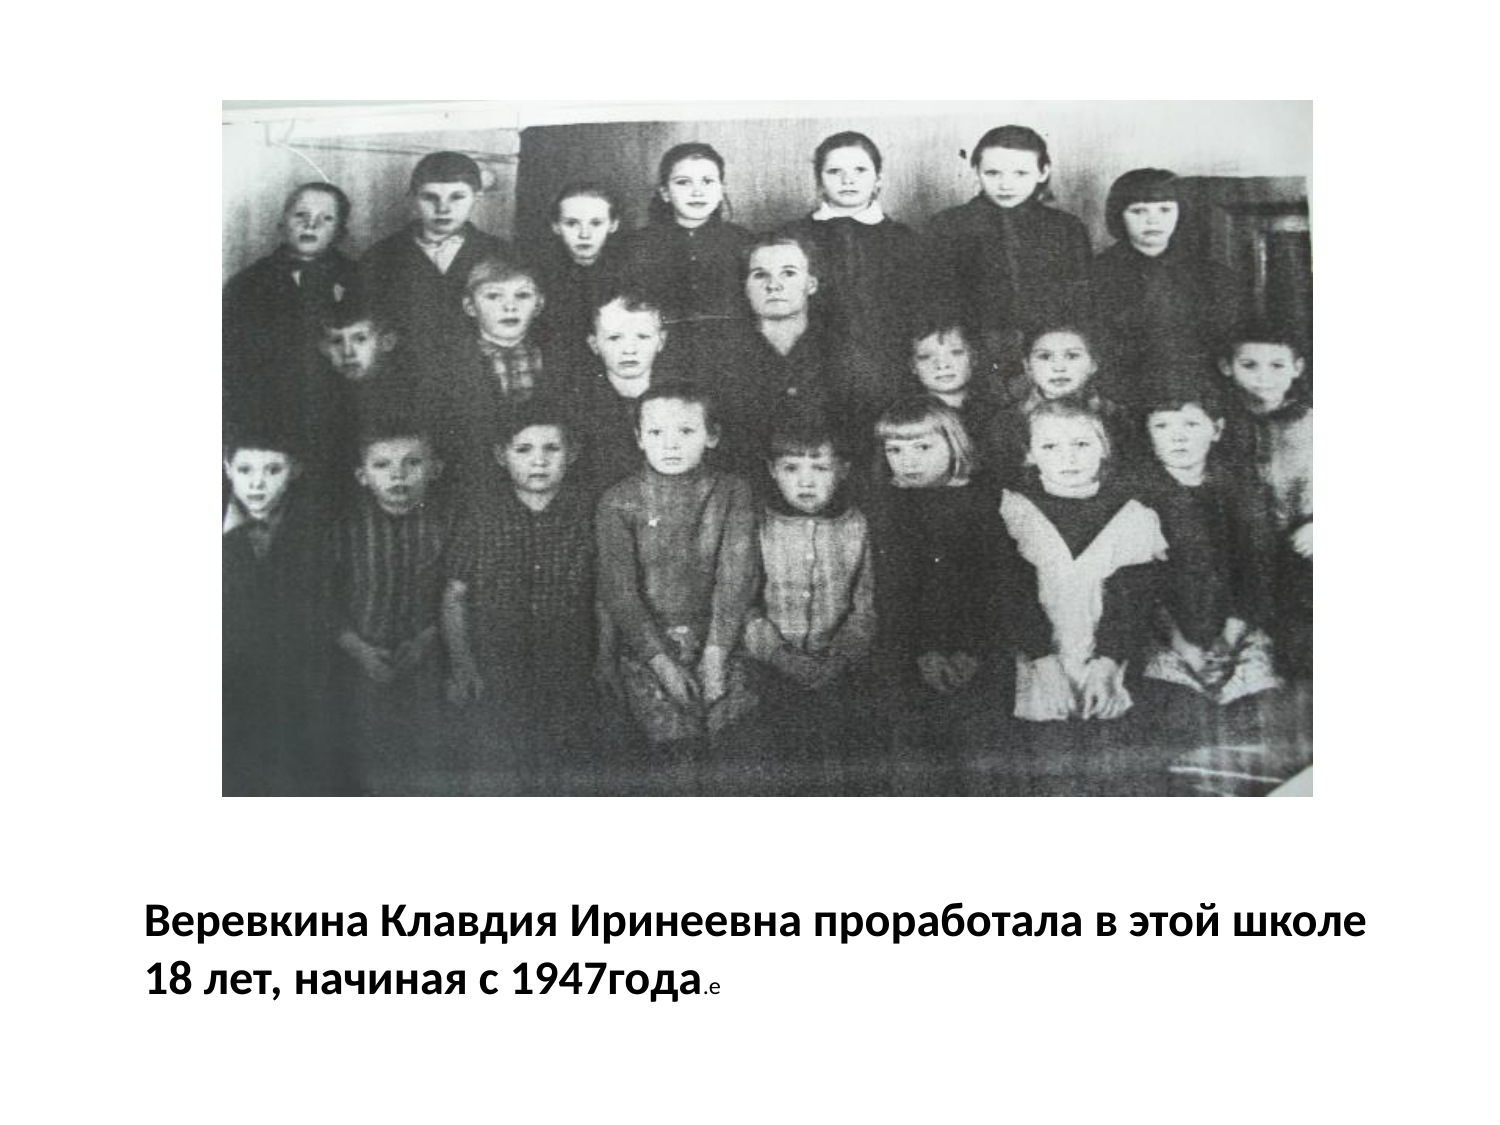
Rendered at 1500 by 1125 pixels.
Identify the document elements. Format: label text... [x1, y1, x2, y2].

picture [222, 100, 1313, 798]
list Веревкина Клавдия Иринеевна проработала в этой школе 18 лет, начиная с 1947года.е [128, 880, 1395, 1013]
